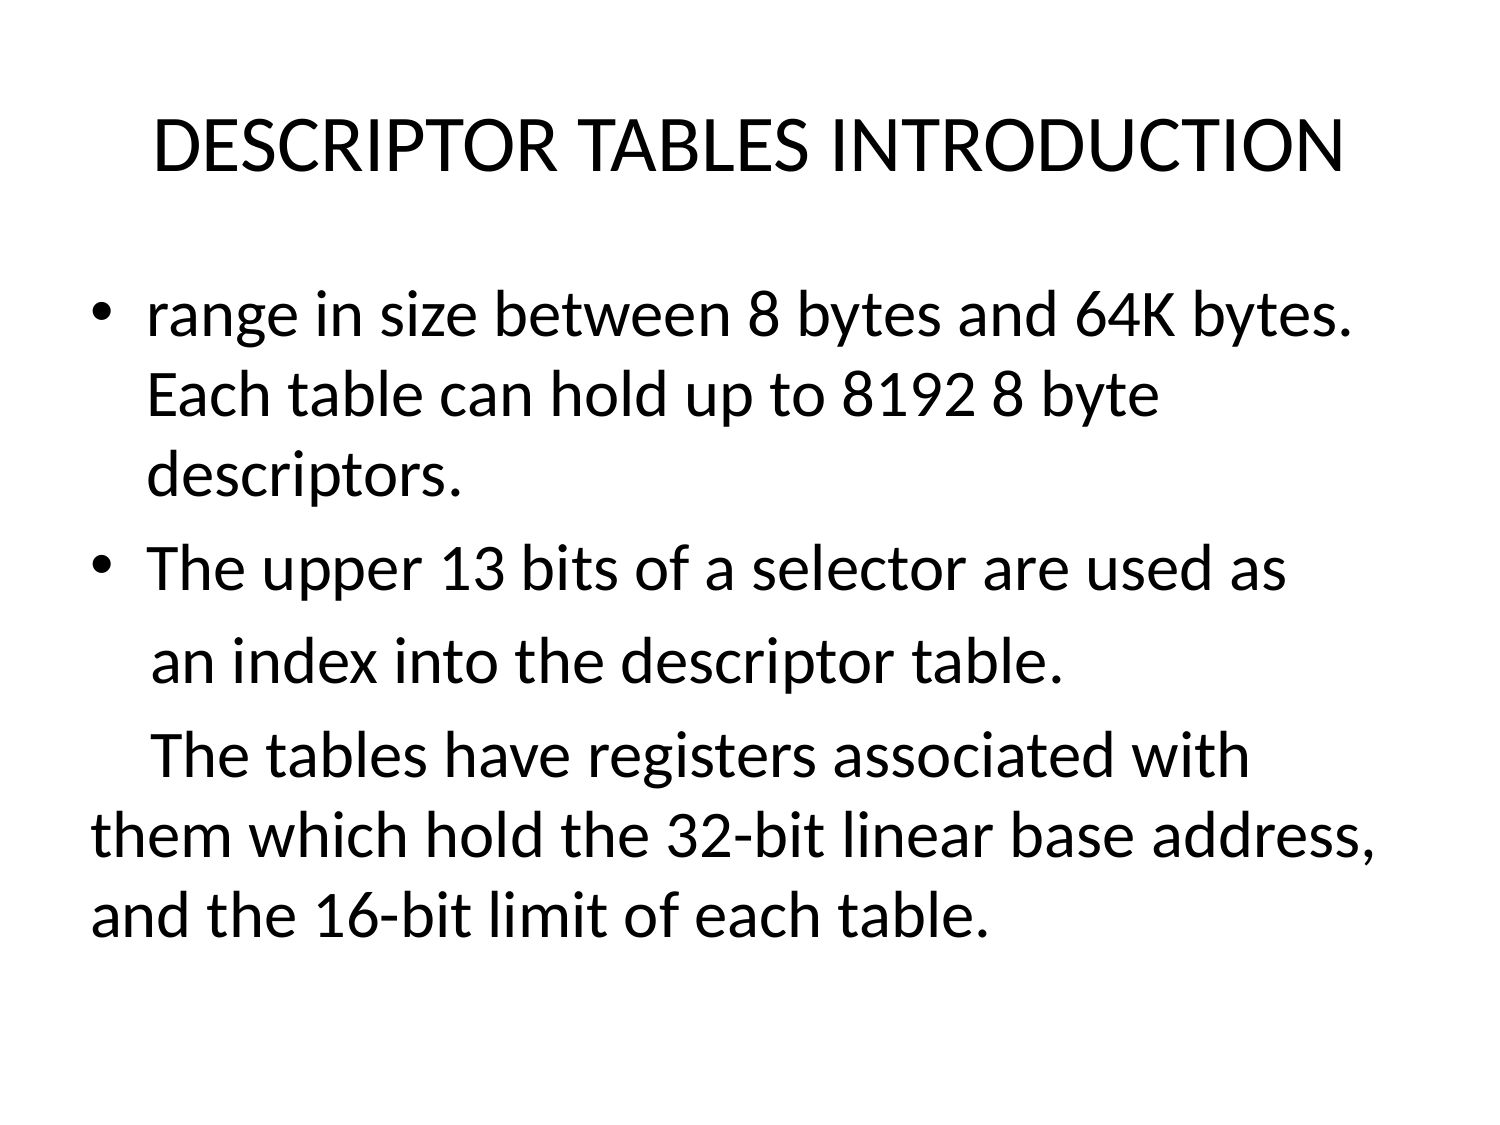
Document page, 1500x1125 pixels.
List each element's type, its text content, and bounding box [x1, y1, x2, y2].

list range in size between 8 bytes and 64K bytes. Each table can hold up to 8192 8 byte descriptors. The upper 13 bits of a selector are used as an index into the descriptor table. The tables have registers associated with them which hold the 32-bit linear base address, and the 16-bit limit of each table. [75, 262, 1425, 1005]
title DESCRIPTOR TABLES INTRODUCTION [75, 45, 1425, 233]
